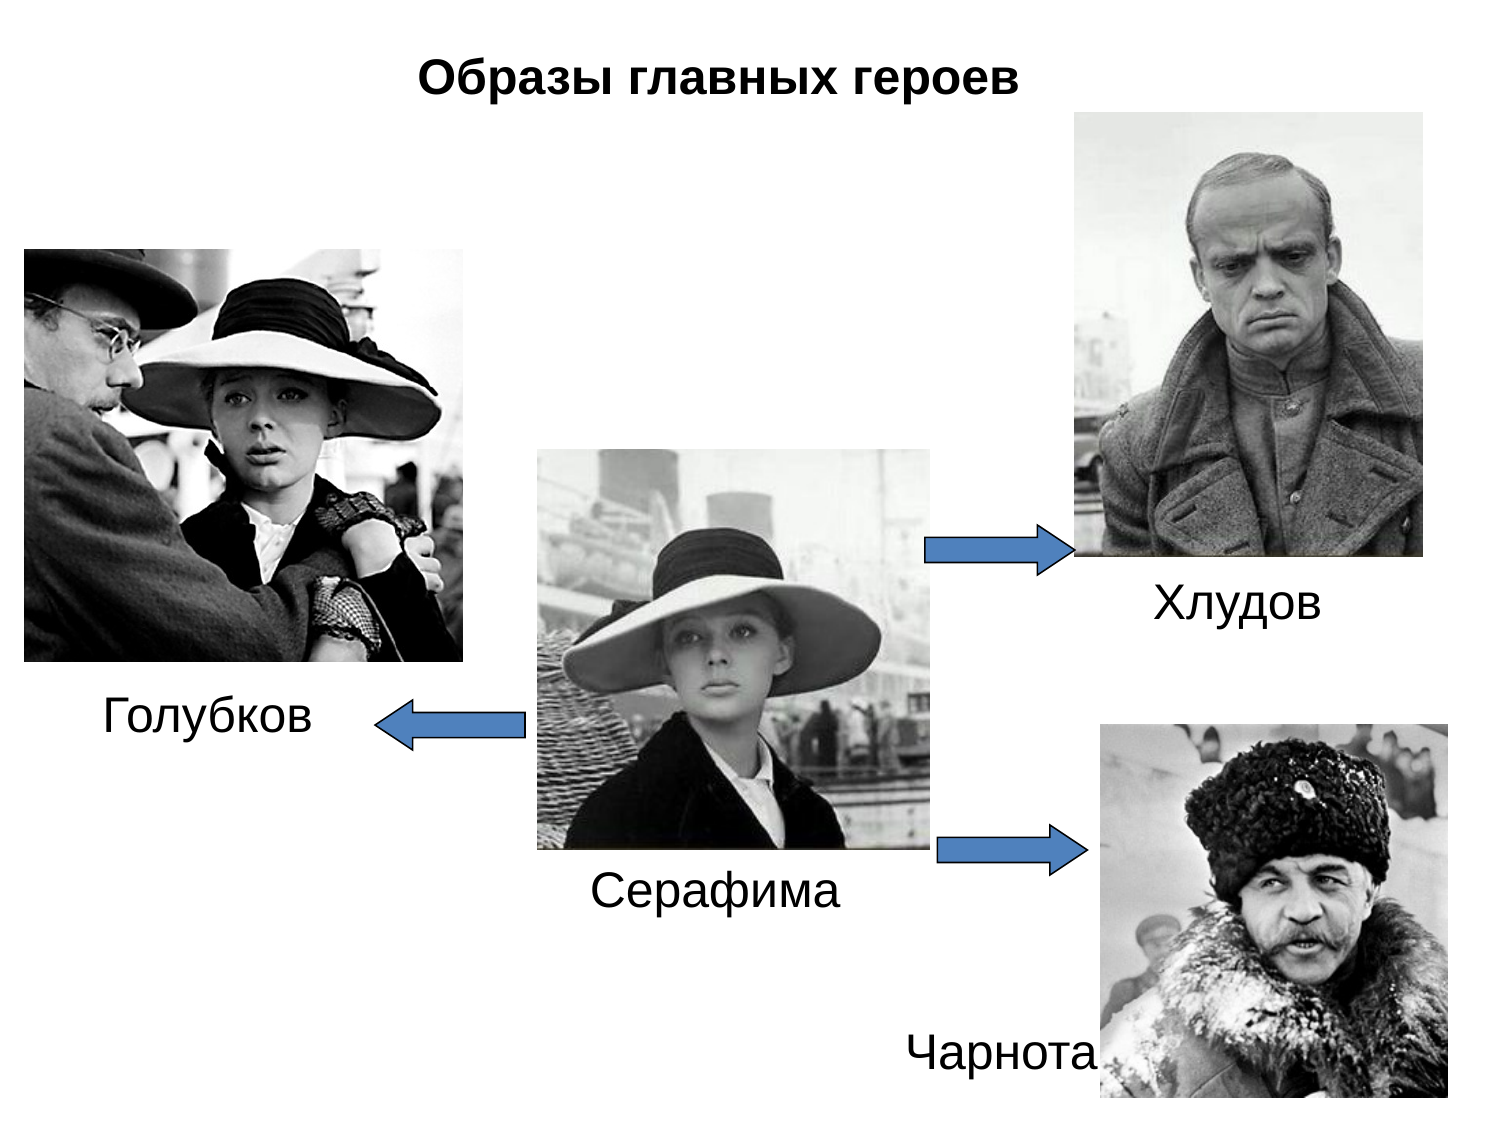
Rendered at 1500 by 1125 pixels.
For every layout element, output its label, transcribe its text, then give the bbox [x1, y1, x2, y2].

text_box Образы главных героев [87, 37, 1350, 113]
picture [24, 249, 463, 662]
picture [1099, 724, 1448, 1099]
text_box Голубков [87, 674, 438, 750]
text_box Чарнота [837, 1012, 1094, 1088]
text_box Хлудов [1049, 562, 1425, 638]
picture [537, 449, 930, 851]
text_box [933, 525, 1069, 576]
text_box [937, 825, 1088, 876]
text_box Серафима [575, 859, 900, 925]
picture [1074, 112, 1423, 558]
text_box [375, 699, 526, 751]
